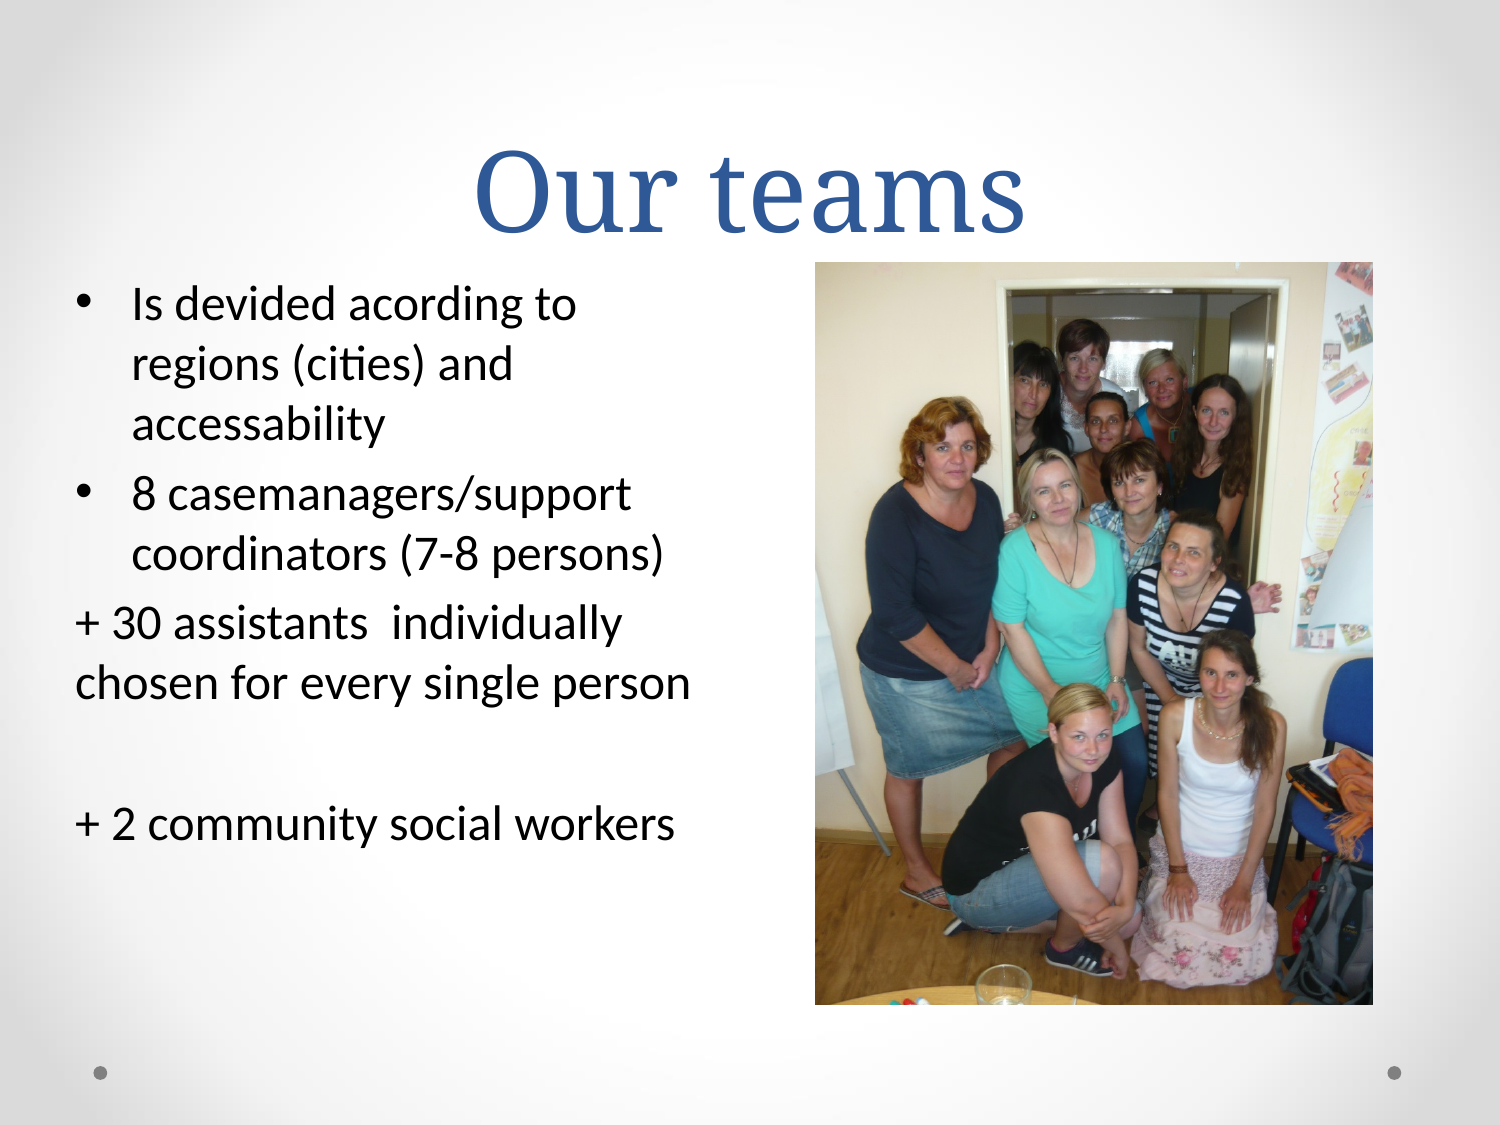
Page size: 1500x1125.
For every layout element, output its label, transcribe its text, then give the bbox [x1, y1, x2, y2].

list Is devided acording to regions (cities) and accessability 8 casemanagers/support coordinators (7-8 persons) + 30 assistants individually chosen for every single person + 2 community social workers [59, 262, 724, 1006]
picture [0, 0, 1500, 1125]
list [815, 262, 1373, 1006]
title Our teams [75, 0, 1425, 263]
